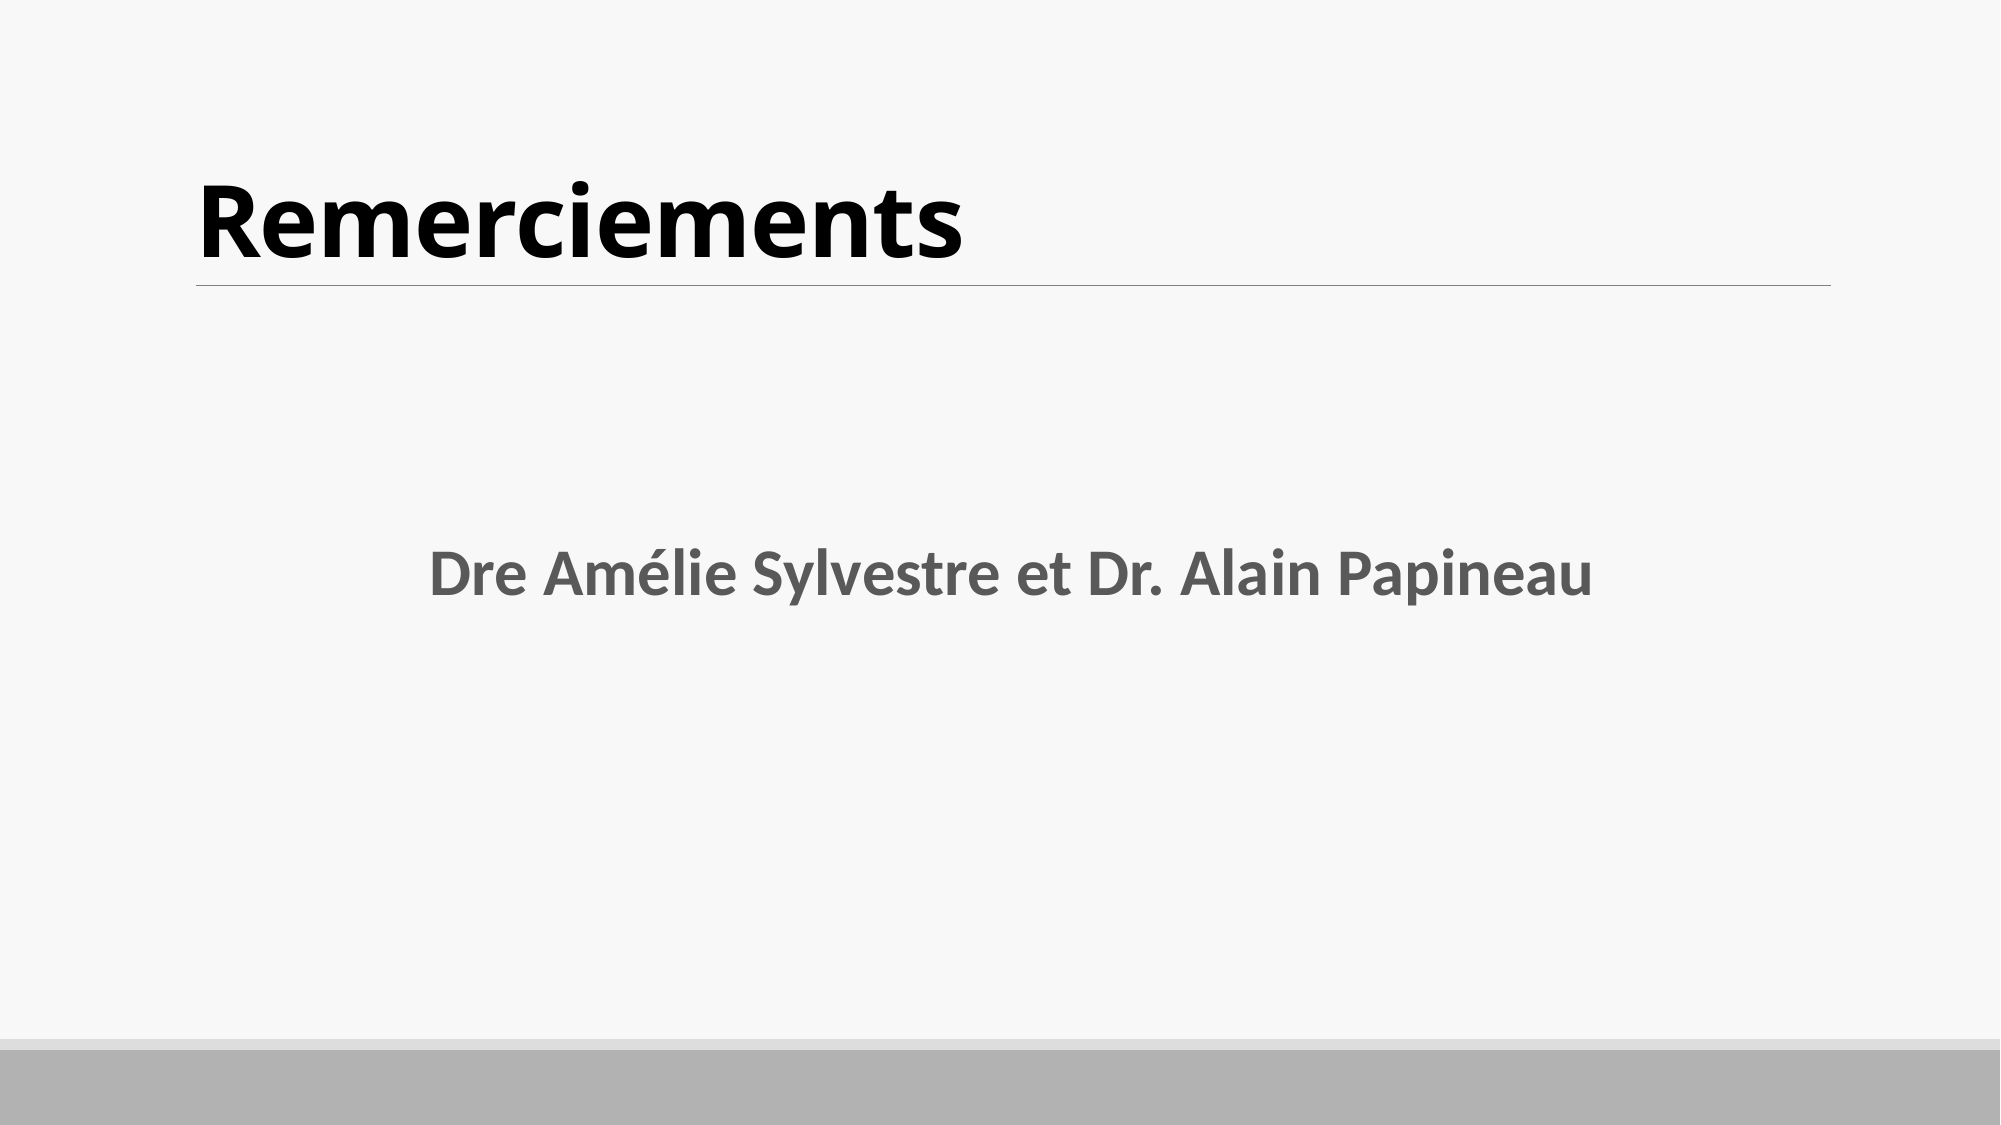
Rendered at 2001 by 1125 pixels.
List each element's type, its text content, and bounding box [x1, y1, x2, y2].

list Dre Amélie Sylvestre et Dr. Alain Papineau [180, 302, 1830, 963]
title Remerciements [180, 47, 1830, 285]
